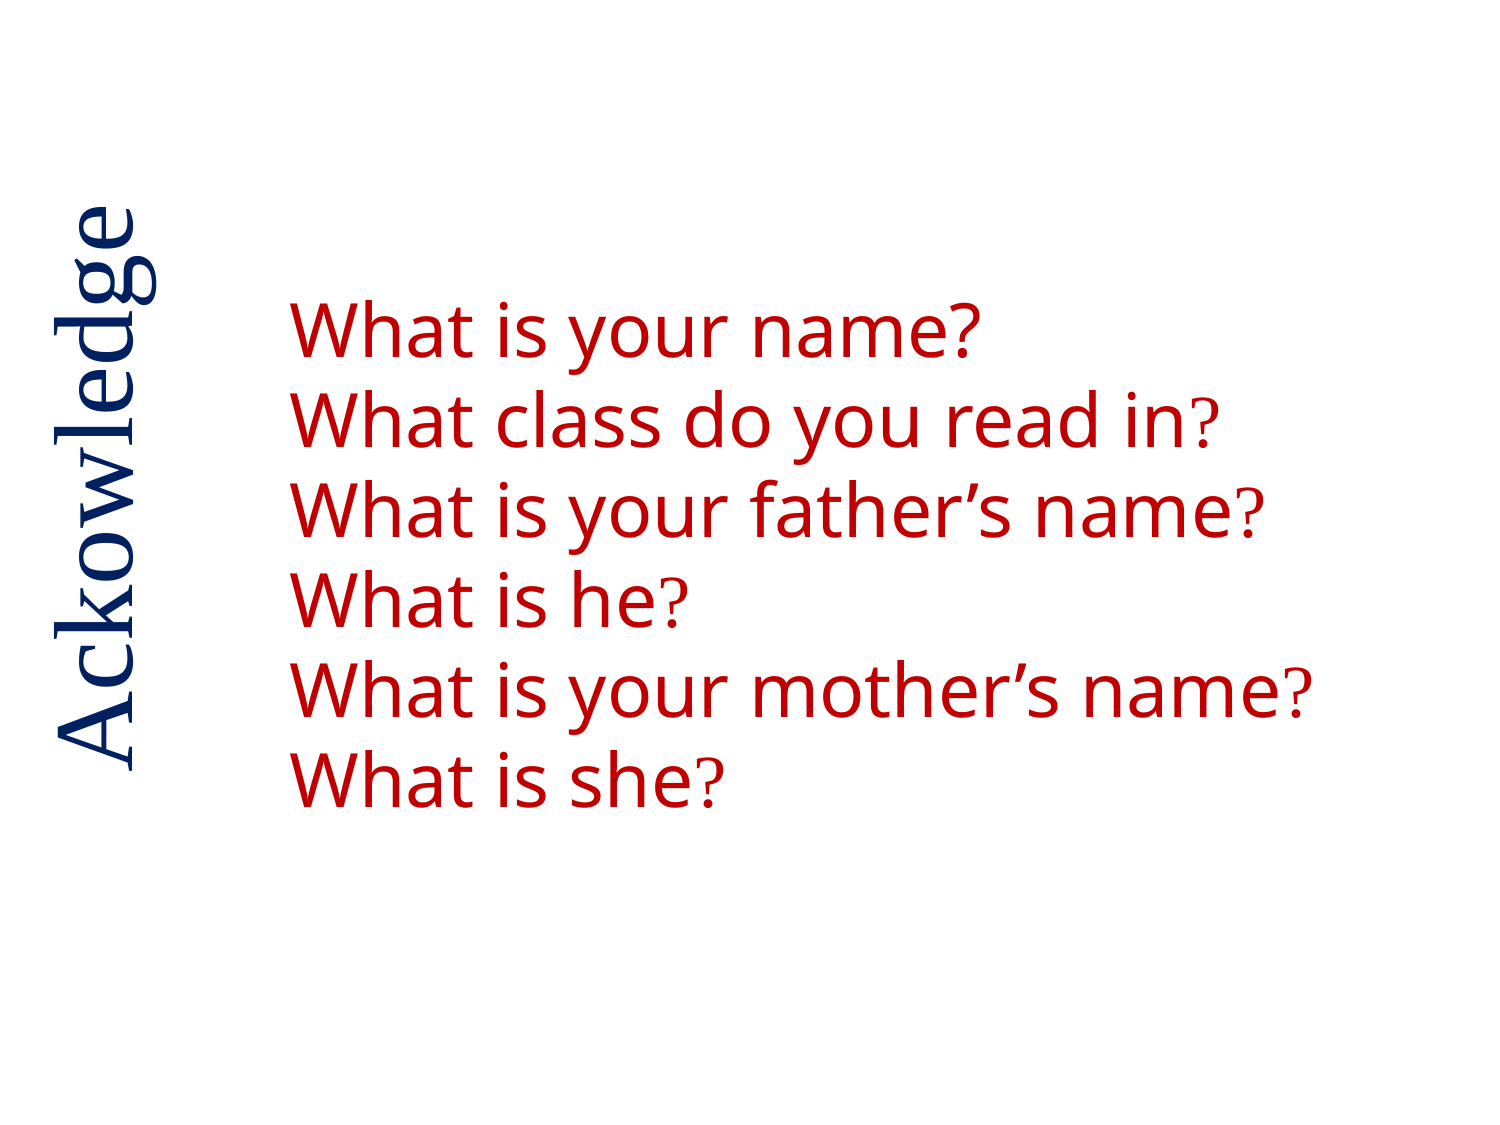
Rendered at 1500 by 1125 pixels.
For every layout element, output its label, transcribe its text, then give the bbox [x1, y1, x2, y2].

text_box Ackowledge [12, 162, 163, 788]
text_box What is your name? What class do you read in? What is your father’s name? What is he? What is your mother’s name? What is she? [274, 274, 1400, 1100]
